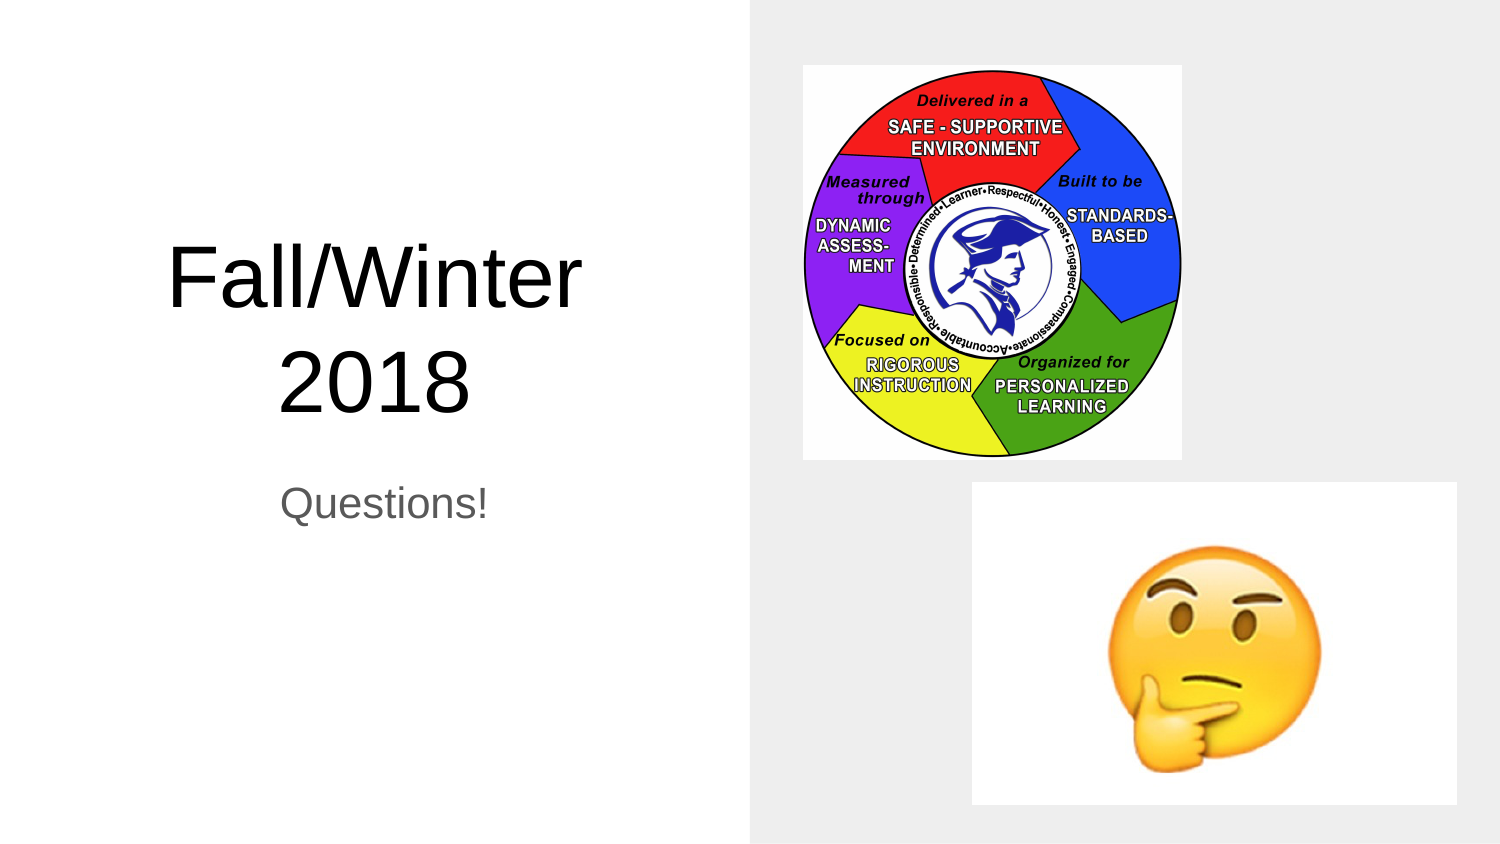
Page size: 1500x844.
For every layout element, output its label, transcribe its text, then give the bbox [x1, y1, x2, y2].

subtitle Questions! [43, 459, 708, 663]
picture [803, 65, 1182, 461]
title Fall/Winter 2018 [43, 202, 708, 446]
picture [972, 481, 1457, 805]
